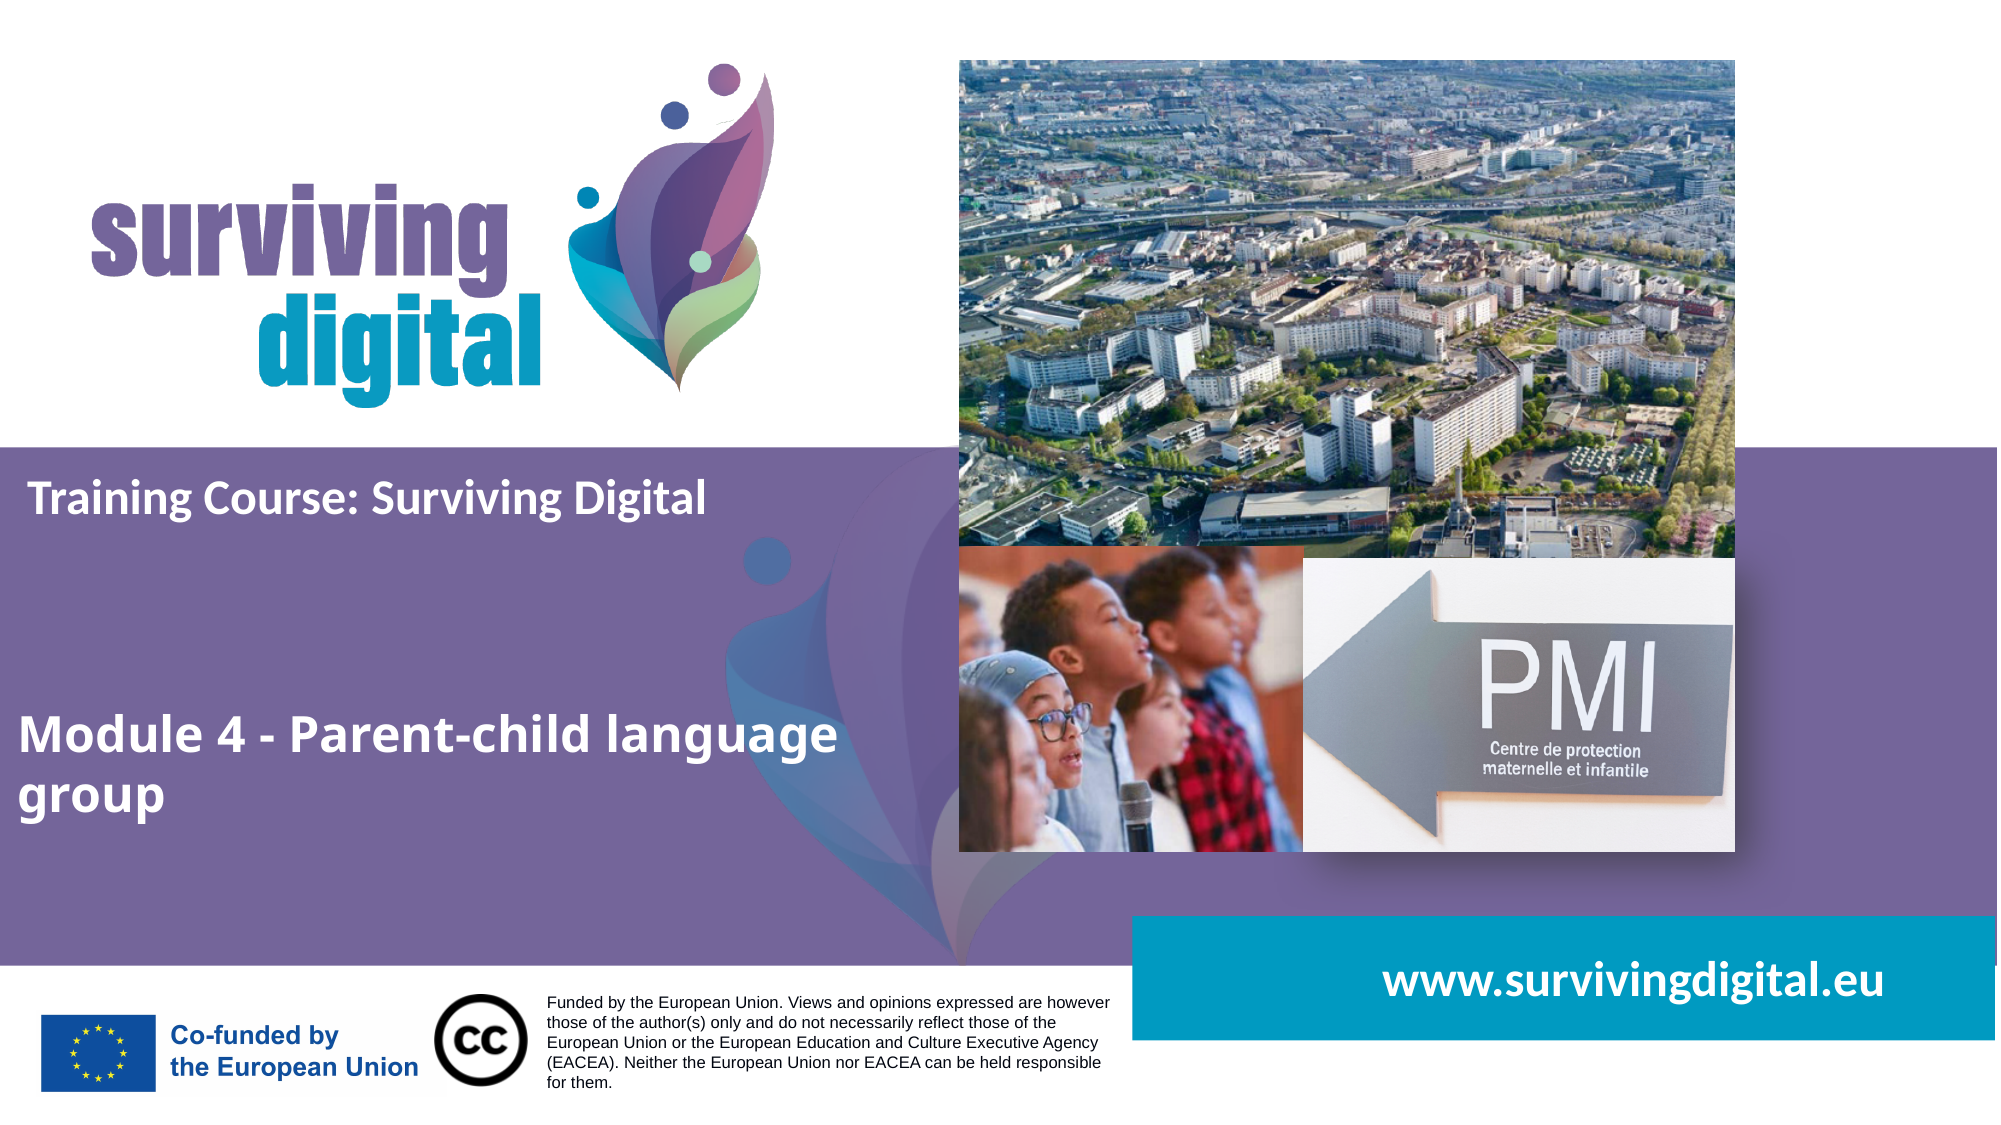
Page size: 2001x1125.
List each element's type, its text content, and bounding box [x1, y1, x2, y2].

picture [68, 40, 797, 431]
subtitle Module 4 - Parent-child language group [9, 695, 931, 921]
list www.survivingdigital.eu [1286, 920, 1894, 1041]
list Training Course: Surviving Digital [19, 457, 903, 545]
picture [36, 994, 528, 1097]
picture [958, 60, 1735, 853]
